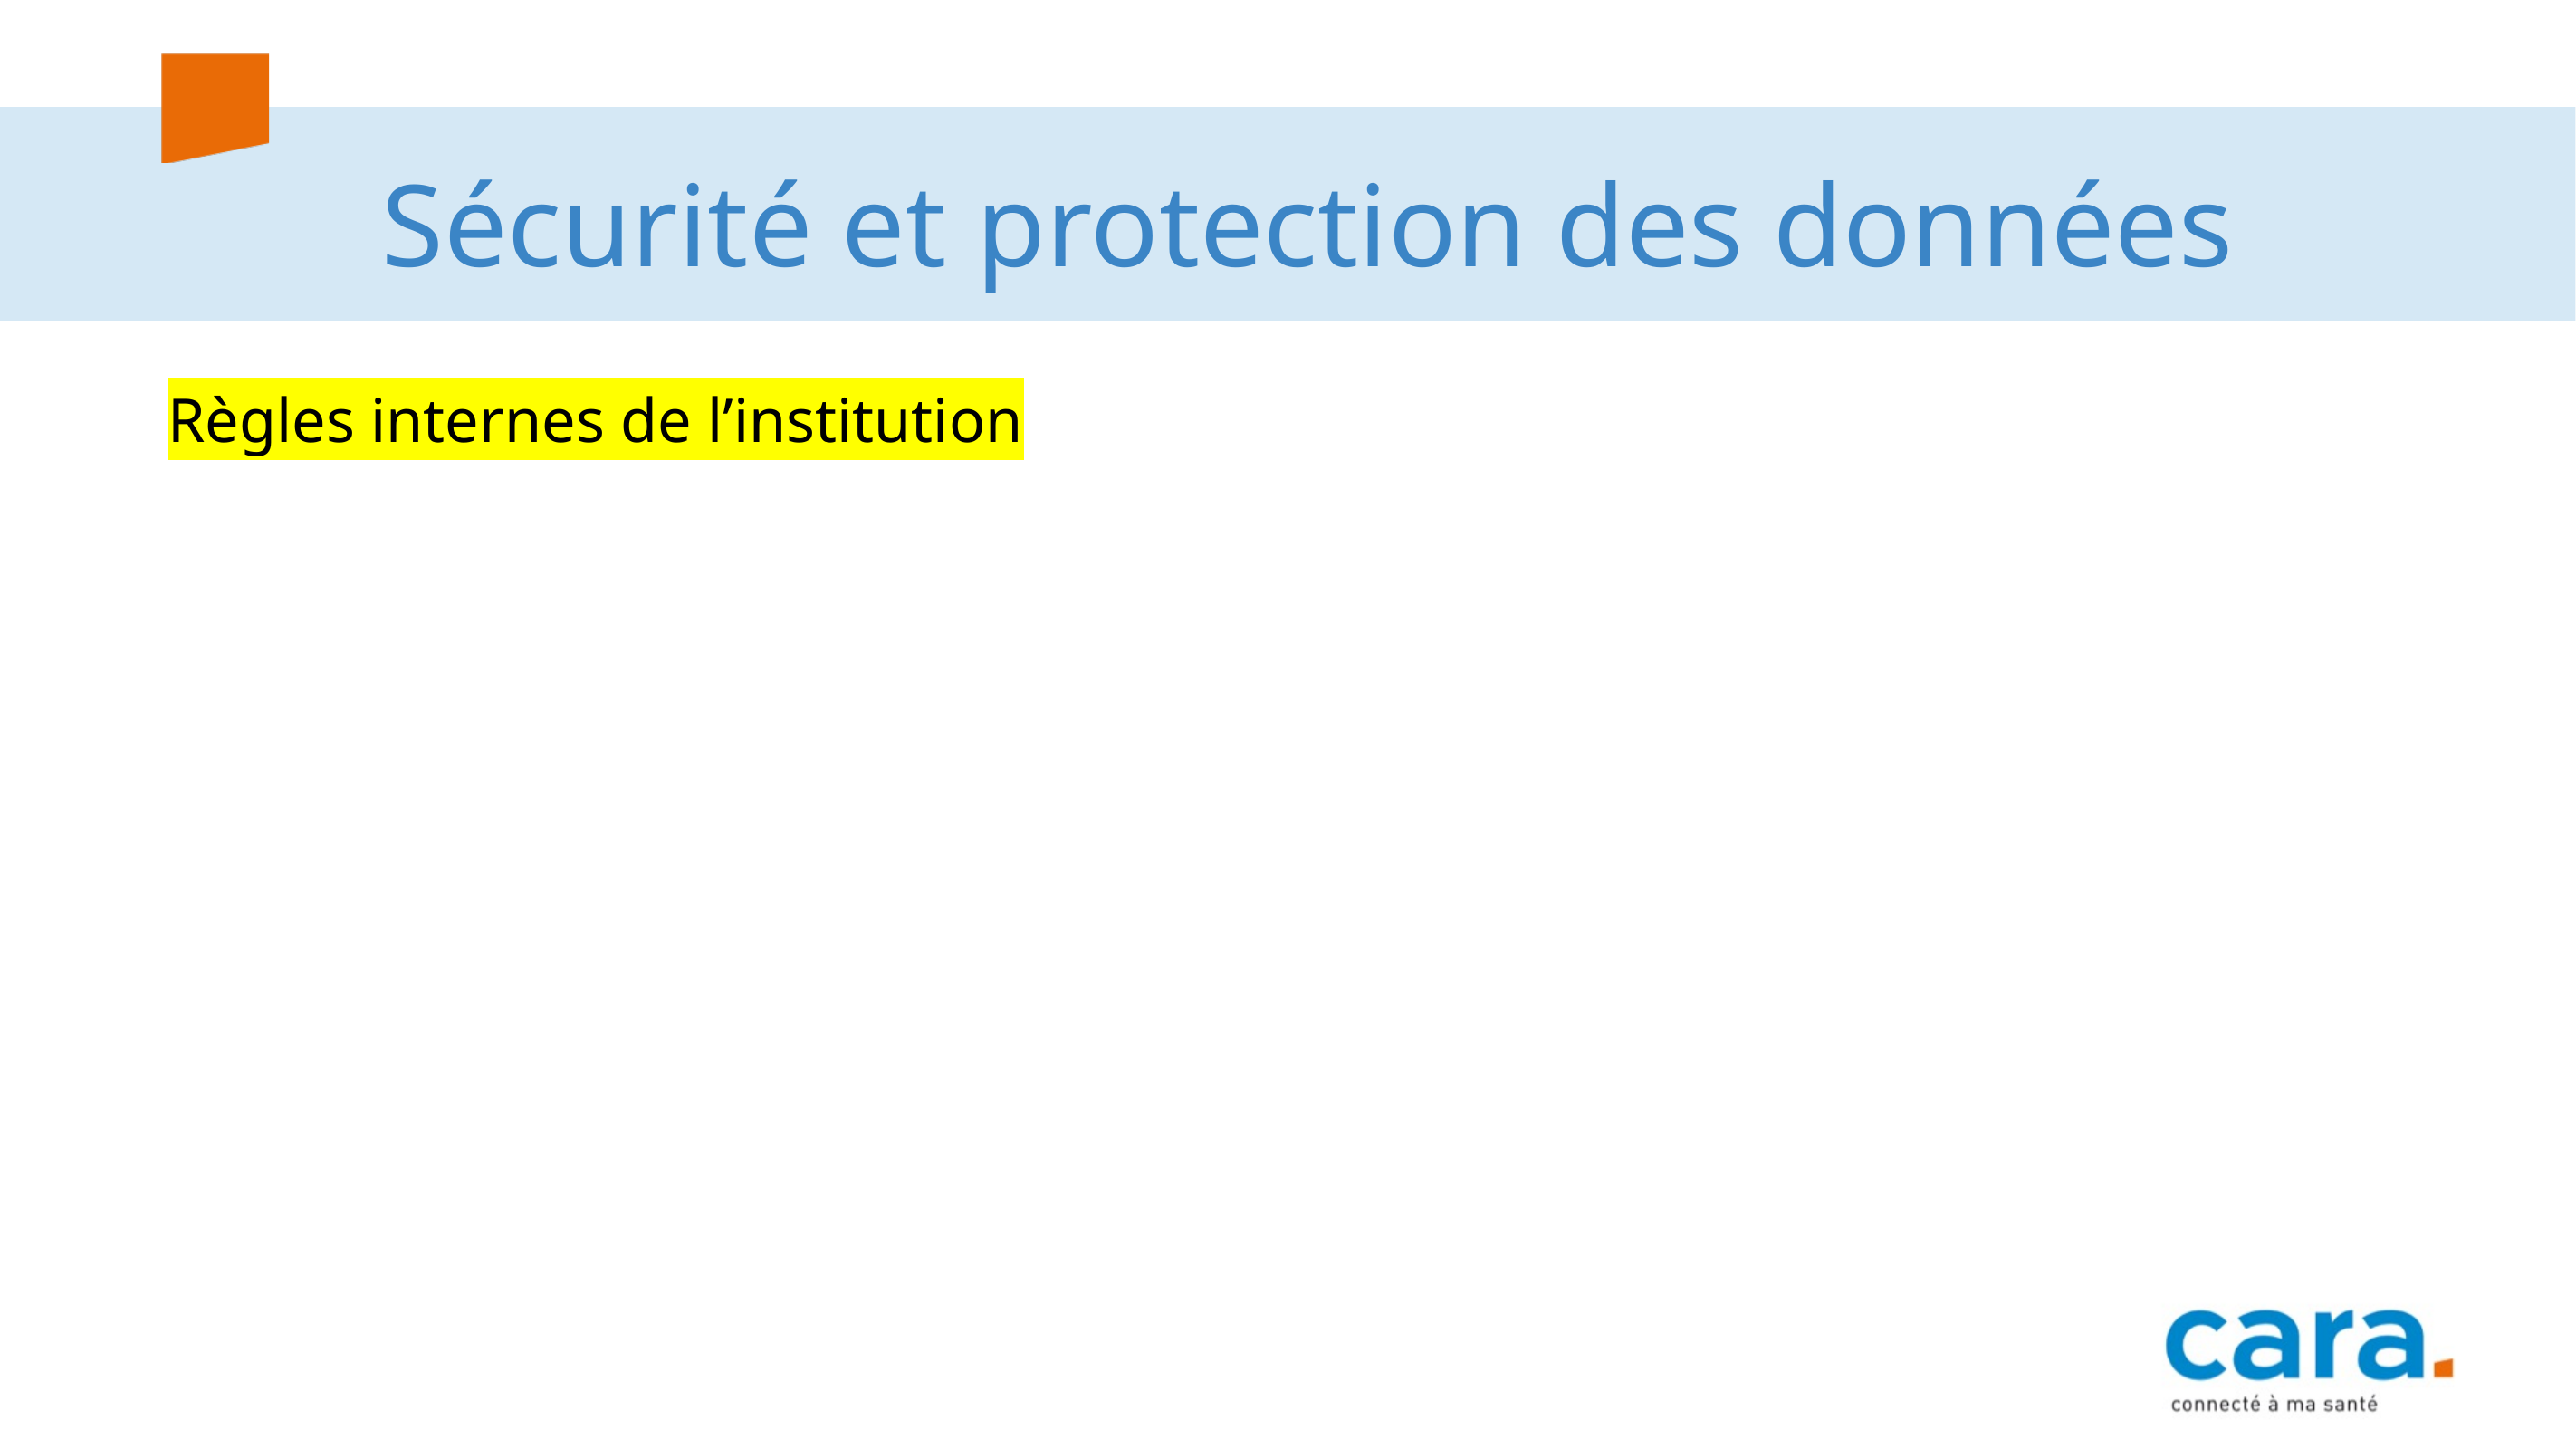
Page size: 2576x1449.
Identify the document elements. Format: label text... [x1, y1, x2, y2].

title Sécurité et protection des données [373, 106, 2419, 338]
list Règles internes de l’institution [159, 373, 2413, 1281]
picture [2100, 1242, 2518, 1449]
